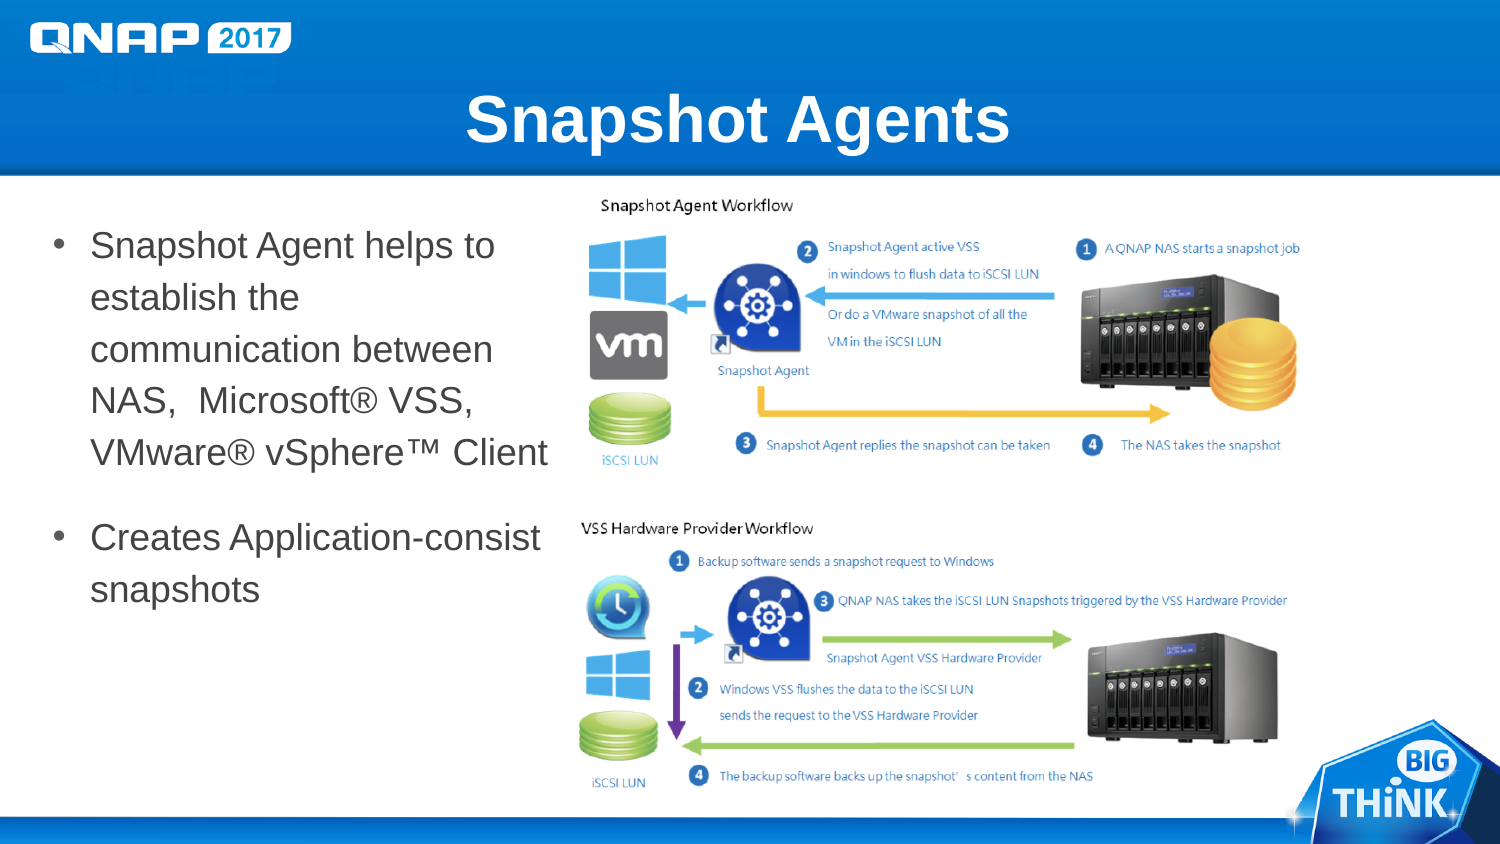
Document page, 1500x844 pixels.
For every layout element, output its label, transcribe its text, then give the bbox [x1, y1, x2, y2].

list Snapshot Agent helps to establish the communication between NAS, Microsoft® VSS, VMware® vSphere™ Client Creates Application-consist snapshots [0, 199, 575, 596]
title Snapshot Agents [29, 43, 1471, 153]
picture [0, 0, 1500, 844]
